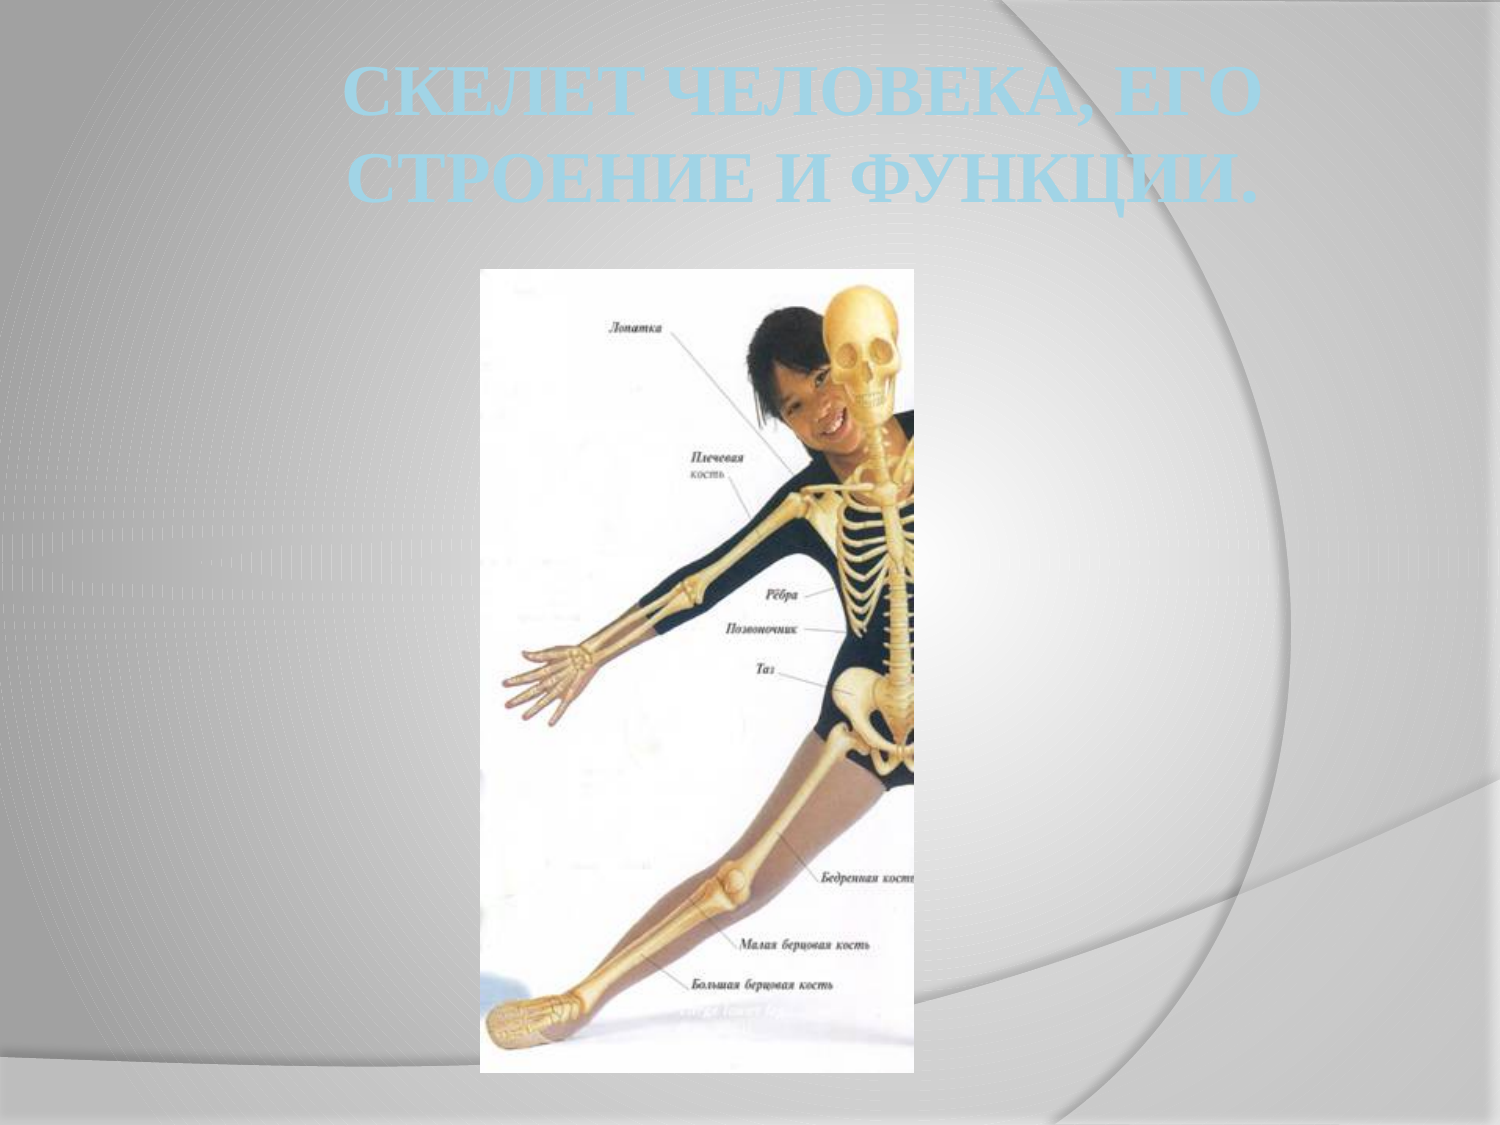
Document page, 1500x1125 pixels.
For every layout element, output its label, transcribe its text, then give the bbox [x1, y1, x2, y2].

title СКЕЛЕТ ЧЕЛОВЕКА, ЕГО СТРОЕНИЕ И ФУНКЦИИ. [187, 34, 1419, 316]
picture [480, 269, 915, 1073]
